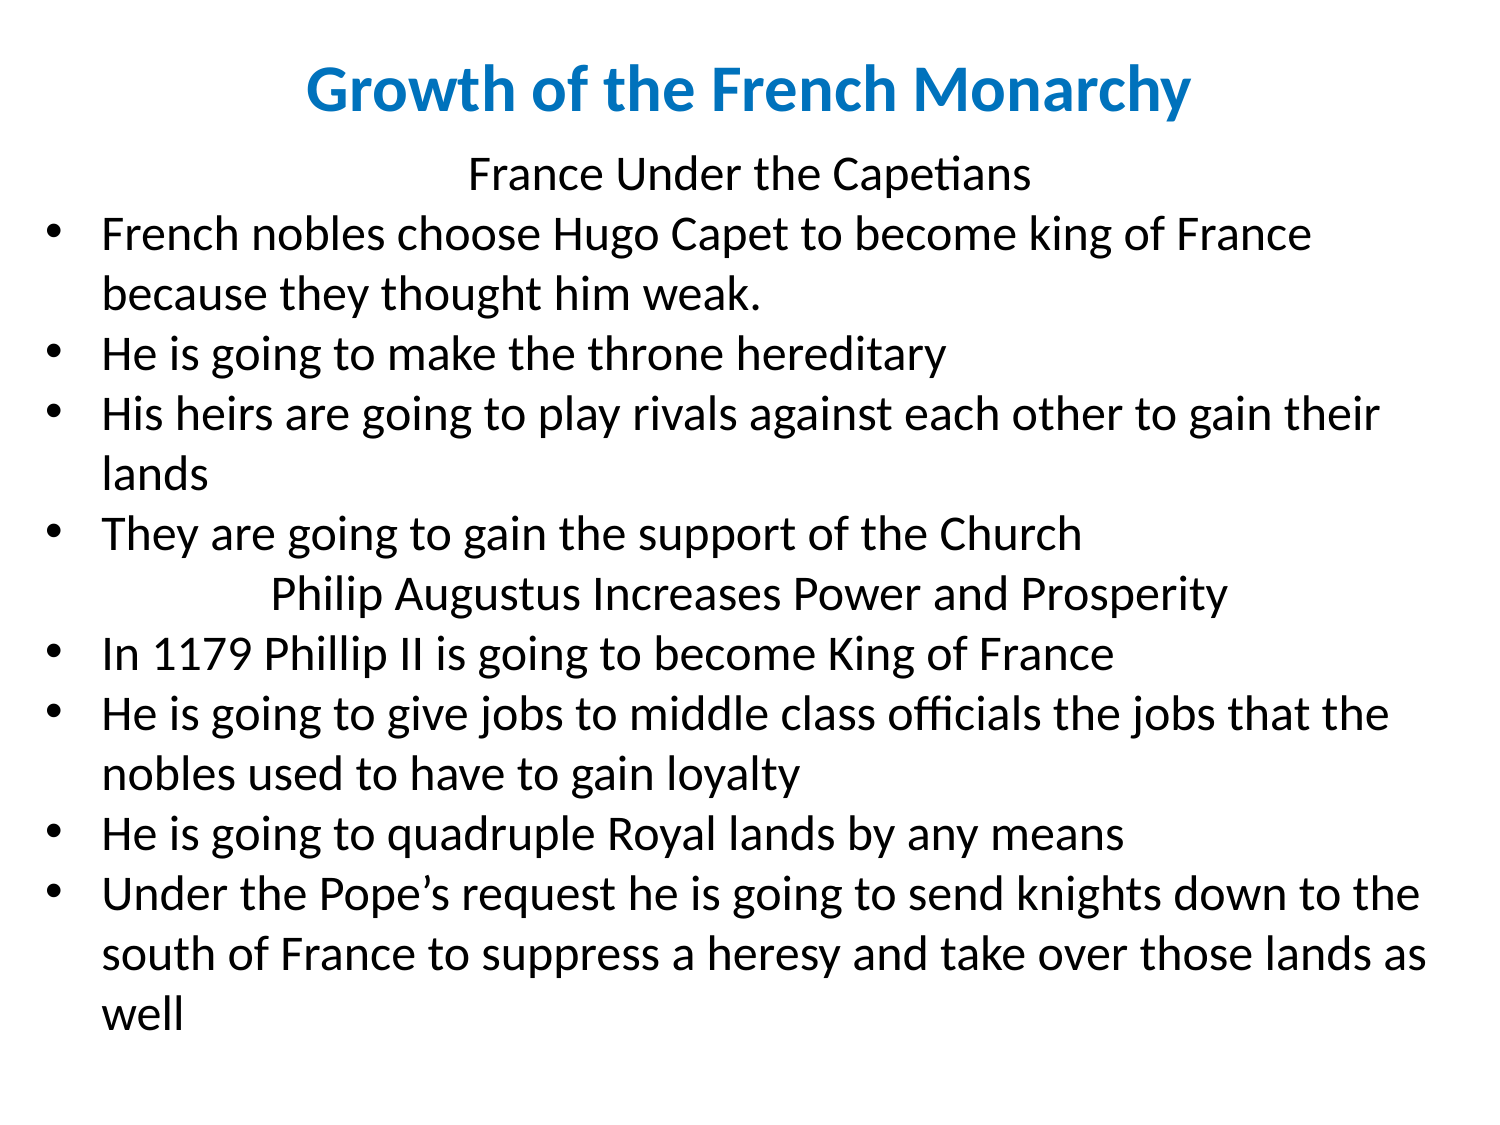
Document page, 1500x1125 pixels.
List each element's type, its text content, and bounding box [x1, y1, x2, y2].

text_box Growth of the French Monarchy [30, 37, 1470, 132]
text_box France Under the Capetians French nobles choose Hugo Capet to become king of France because they thought him weak. He is going to make the throne hereditary His heirs are going to play rivals against each other to gain their lands They are going to gain the support of the Church Philip Augustus Increases Power and Prosperity In 1179 Phillip II is going to become King of France He is going to give jobs to middle class officials the jobs that the nobles used to have to gain loyalty He is going to quadruple Royal lands by any means Under the Pope’s request he is going to send knights down to the south of France to suppress a heresy and take over those lands as well [30, 133, 1470, 1048]
